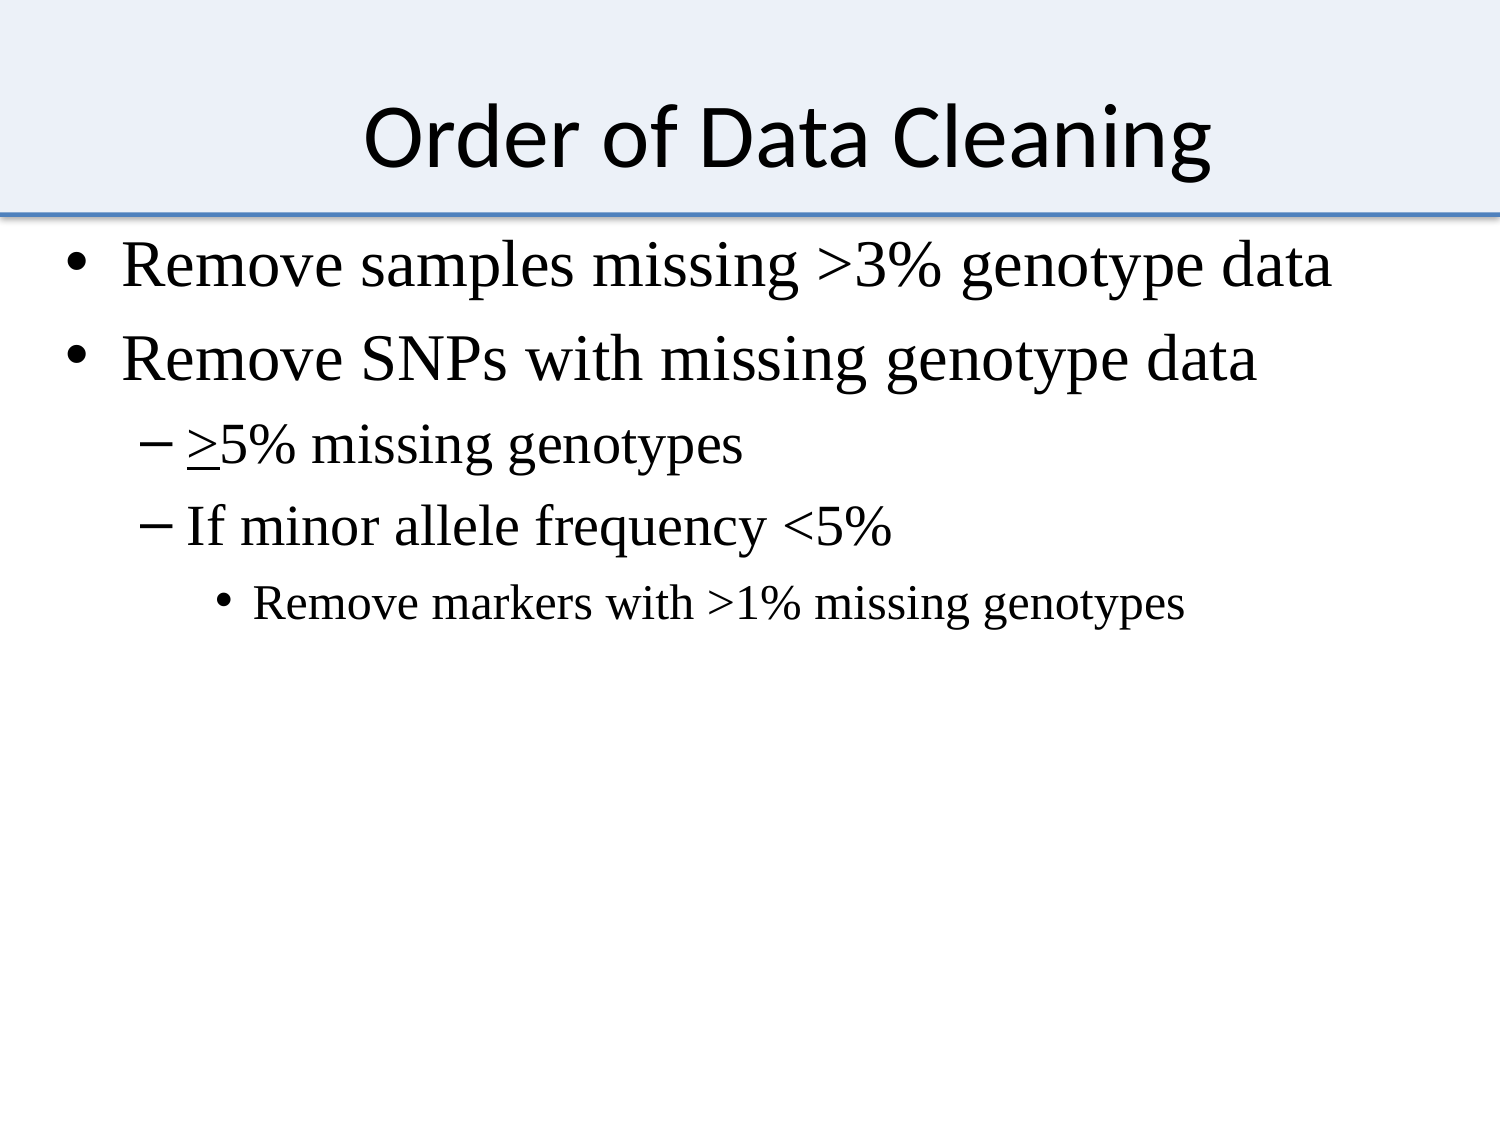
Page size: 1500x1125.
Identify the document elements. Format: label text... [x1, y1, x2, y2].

list Remove samples missing >3% genotype data Remove SNPs with missing genotype data >5% missing genotypes If minor allele frequency <5% Remove markers with >1% missing genotypes [50, 212, 1484, 1125]
title Order of Data Cleaning [327, 62, 1250, 200]
